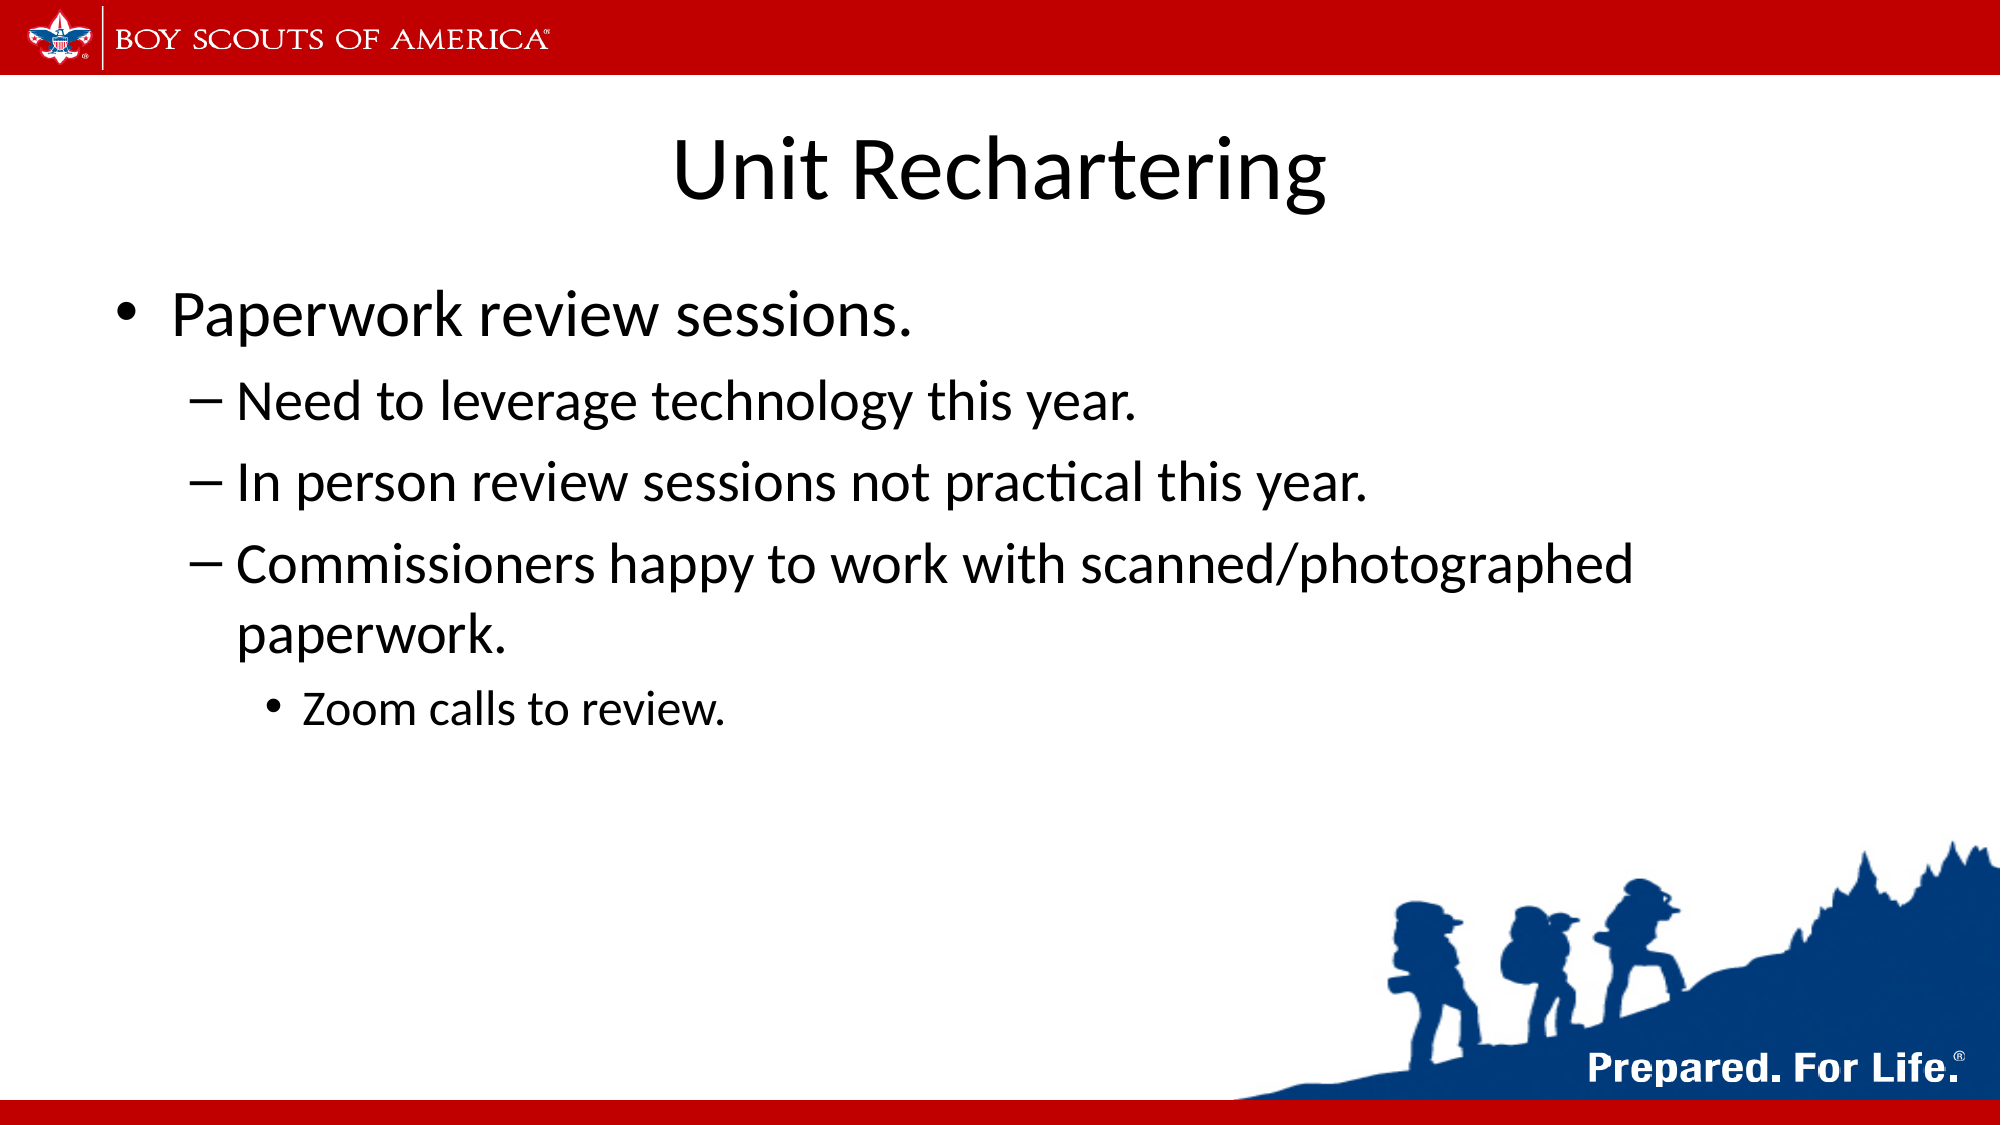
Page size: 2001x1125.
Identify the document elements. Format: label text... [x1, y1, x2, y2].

picture [27, 6, 550, 70]
list Paperwork review sessions. Need to leverage technology this year. In person review sessions not practical this year. Commissioners happy to work with scanned/photographed paperwork. Zoom calls to review. [99, 262, 1900, 888]
title Unit Rechartering [99, 87, 1900, 238]
picture [1233, 832, 2000, 1100]
